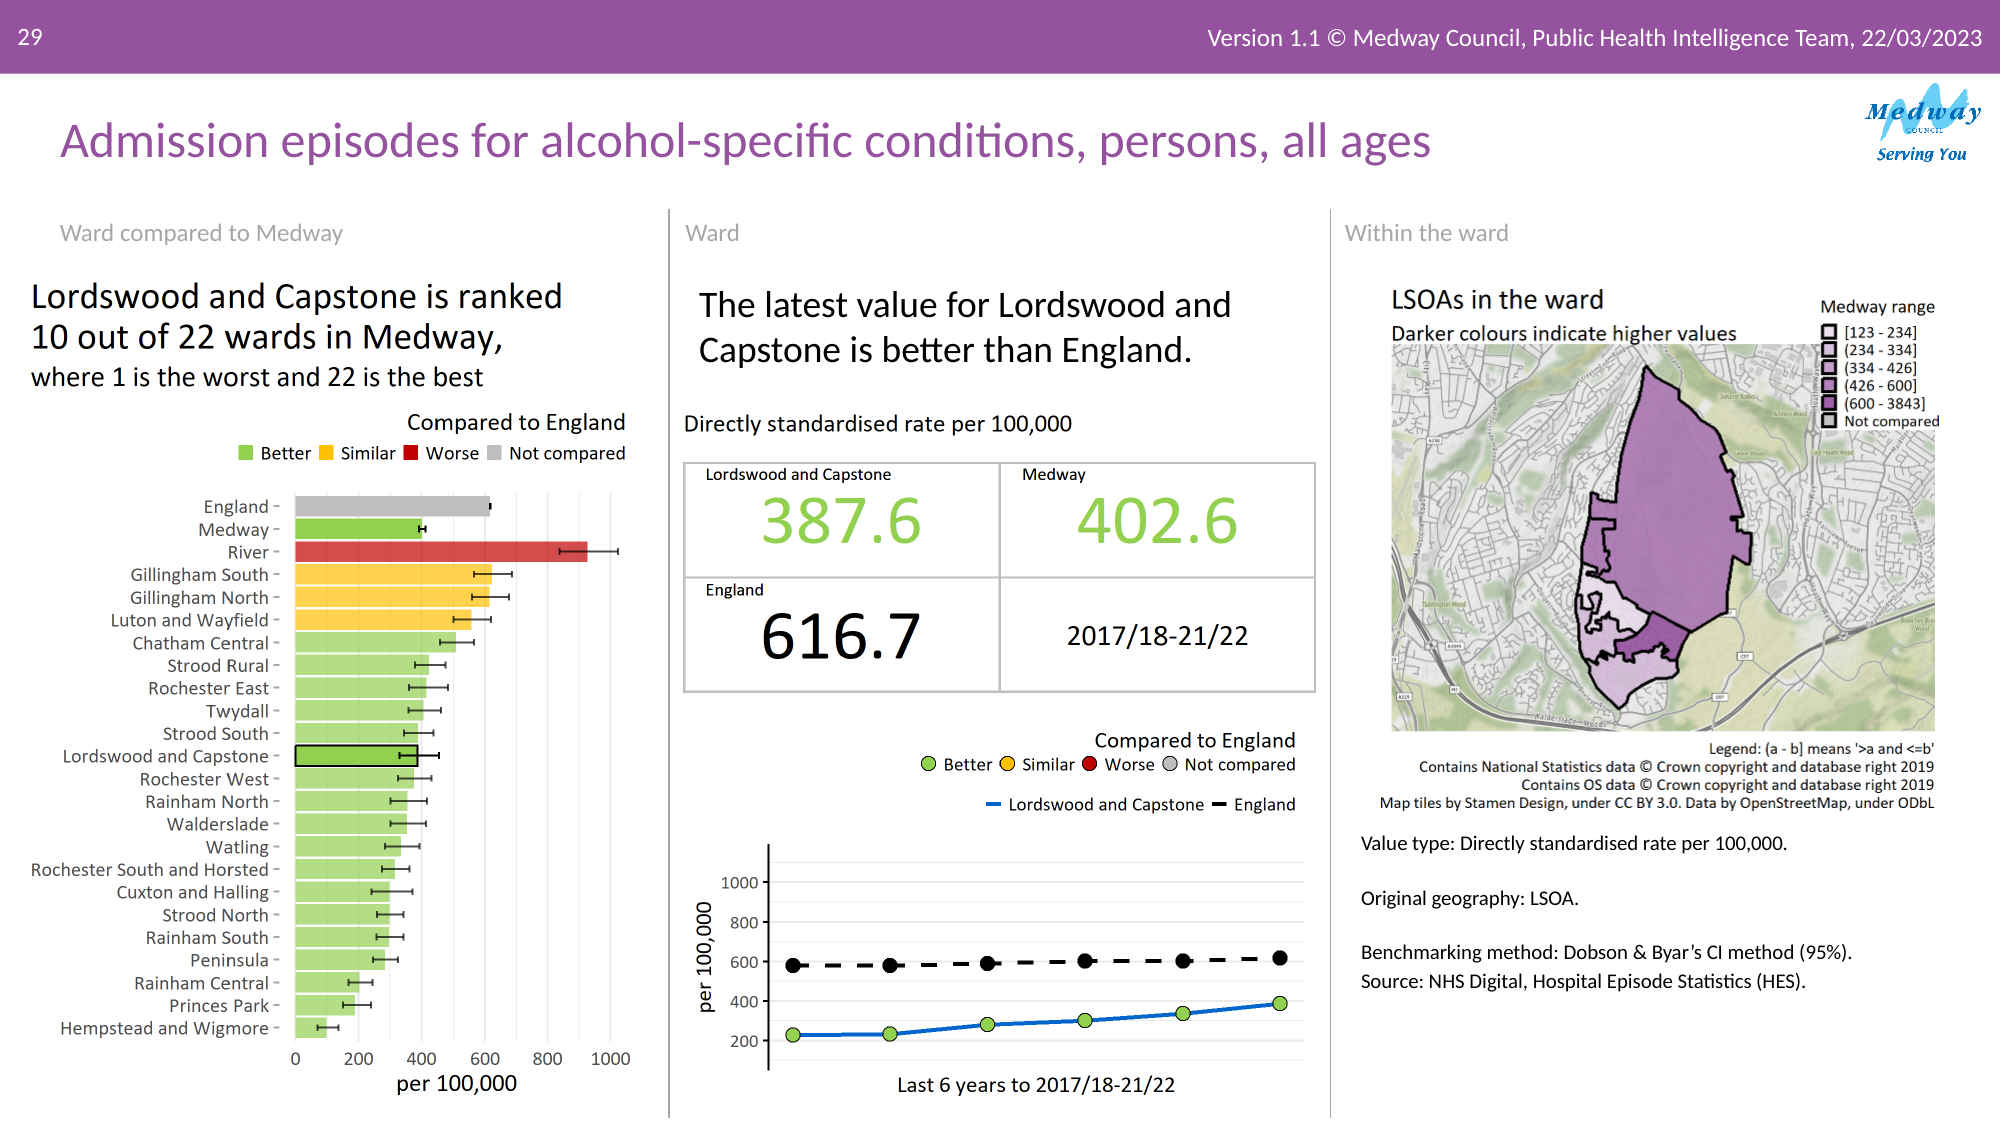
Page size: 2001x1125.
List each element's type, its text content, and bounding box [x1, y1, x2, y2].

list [683, 710, 1316, 1107]
title Admission episodes for alcohol-specific conditions, persons, all ages [45, 83, 1866, 191]
slide_number 29 [2, 5, 239, 66]
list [683, 403, 1316, 693]
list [1345, 278, 1981, 811]
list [19, 271, 646, 1107]
list Value type: Directly standardised rate per 100,000. Original geography: LSOA. Benchmarking method: Dobson & Byar’s CI method (95%). Source: NHS Digital, Hospital Episode Statistics (HES). [1346, 822, 1981, 1106]
list Version 1.1 © Medway Council, Public Health Intelligence Team, 22/03/2023 [881, 2, 2000, 72]
picture [1866, 83, 1981, 162]
list The latest value for Lordswood and Capstone is better than England. [684, 272, 1316, 386]
